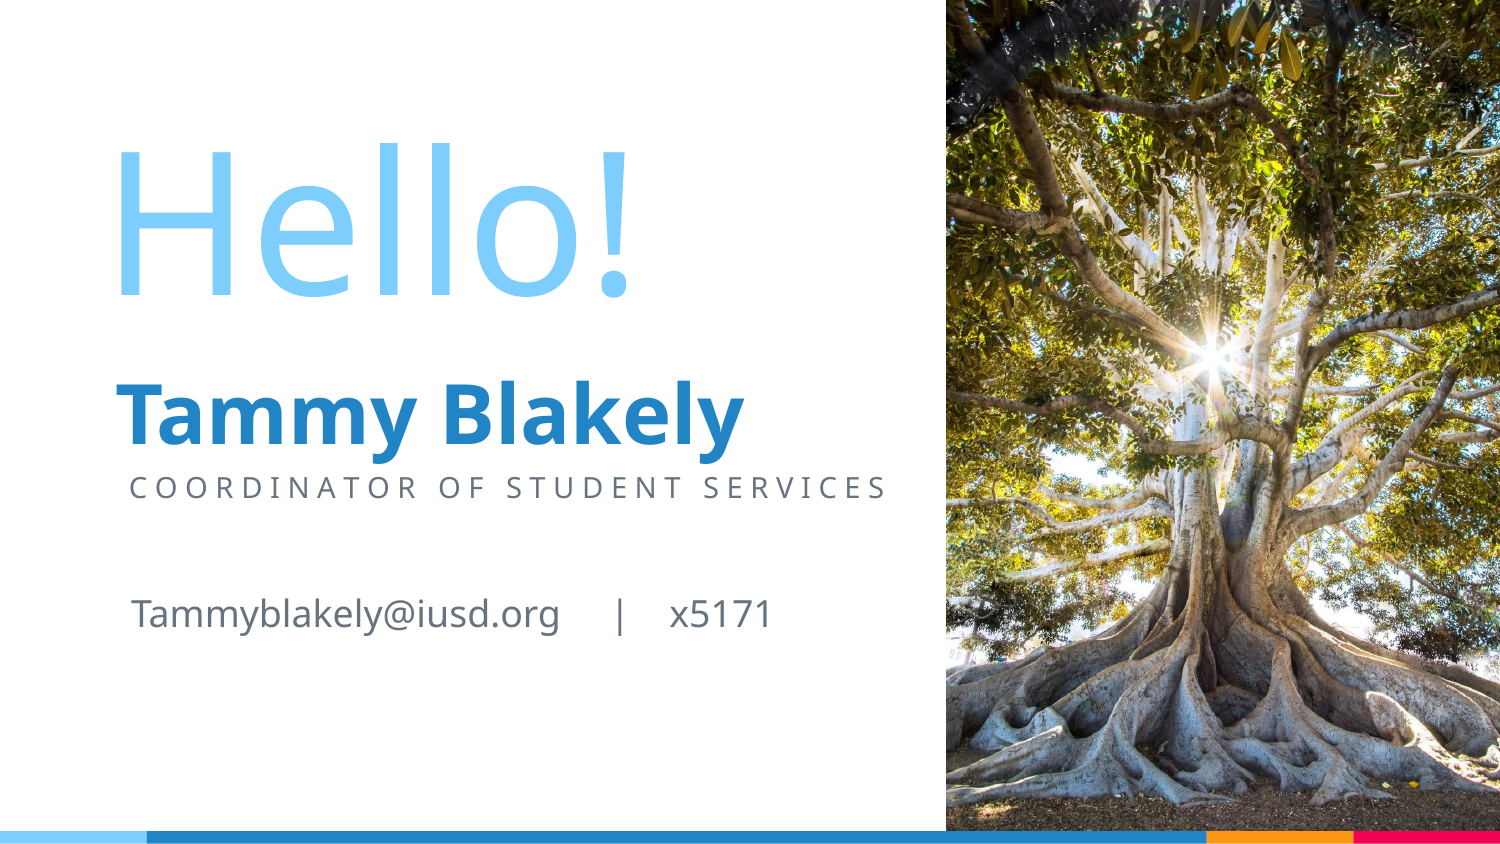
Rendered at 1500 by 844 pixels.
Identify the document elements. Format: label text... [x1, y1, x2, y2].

list C O O R D I N A T O R O F S T U D E N T S E R V I C E S Tammyblakely@iusd.org | x5171 [106, 454, 940, 782]
title Hello! [87, 134, 940, 351]
picture [945, 0, 1500, 832]
subtitle Tammy Blakely [100, 346, 940, 476]
